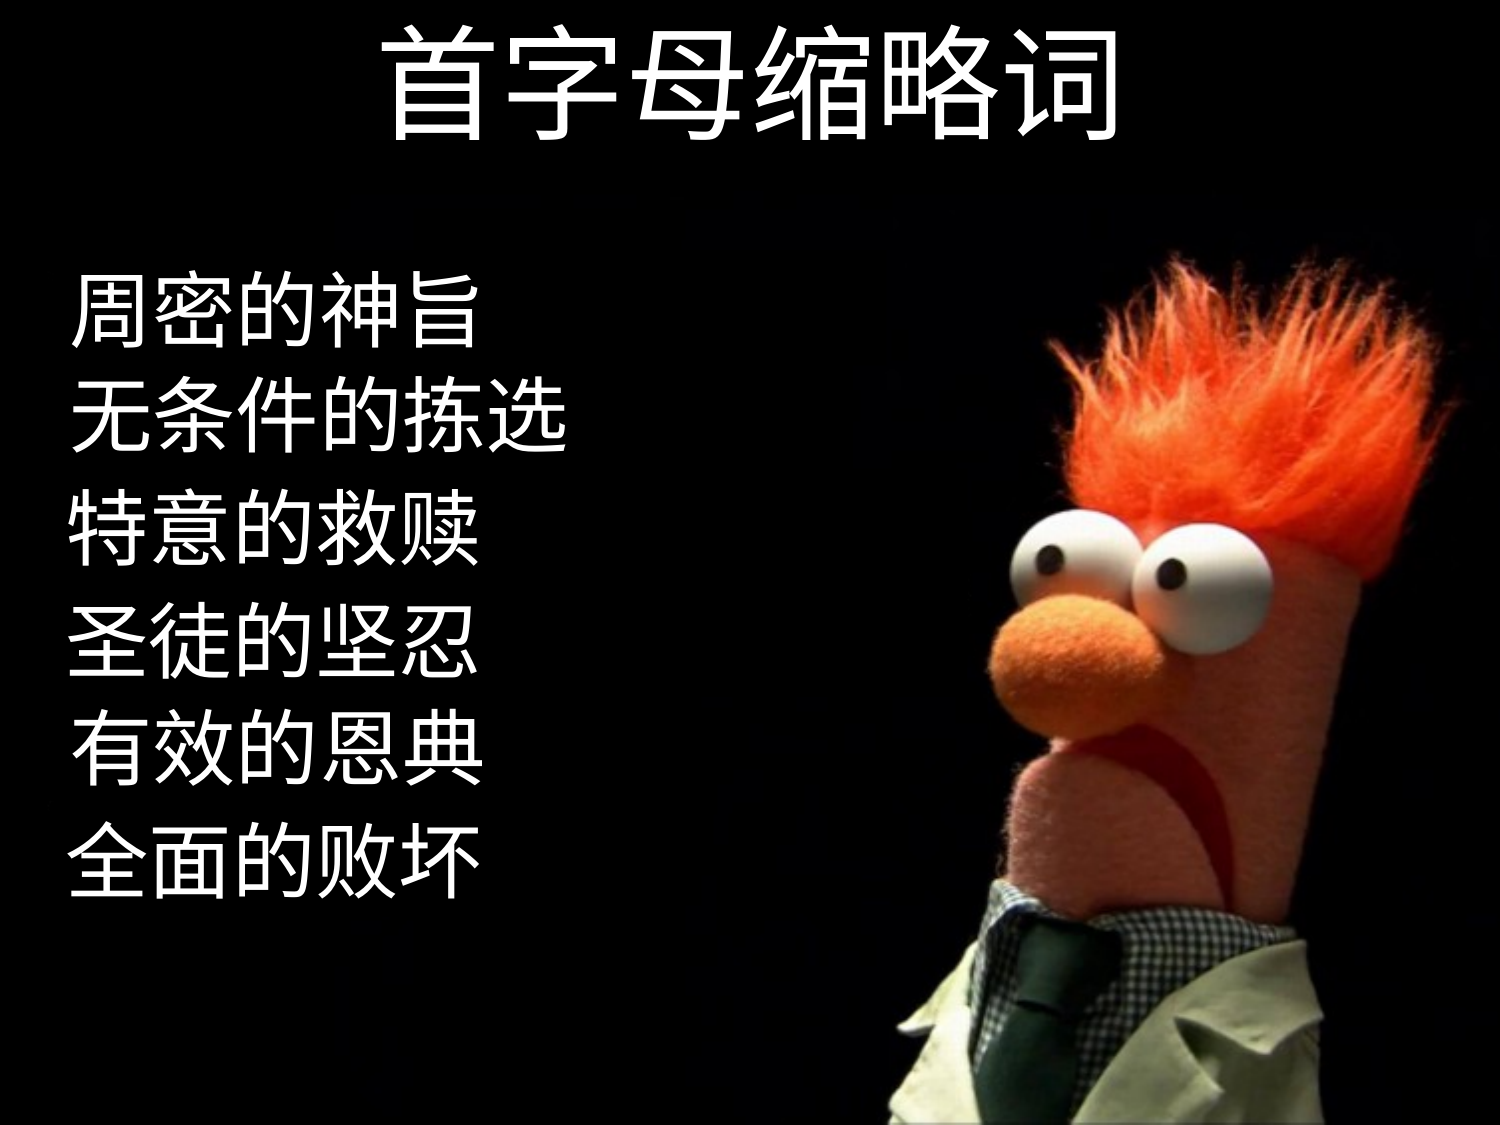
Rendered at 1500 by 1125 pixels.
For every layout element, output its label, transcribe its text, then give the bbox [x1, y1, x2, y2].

title 首字母缩略词 [0, 5, 1500, 156]
picture [0, 179, 1500, 1125]
